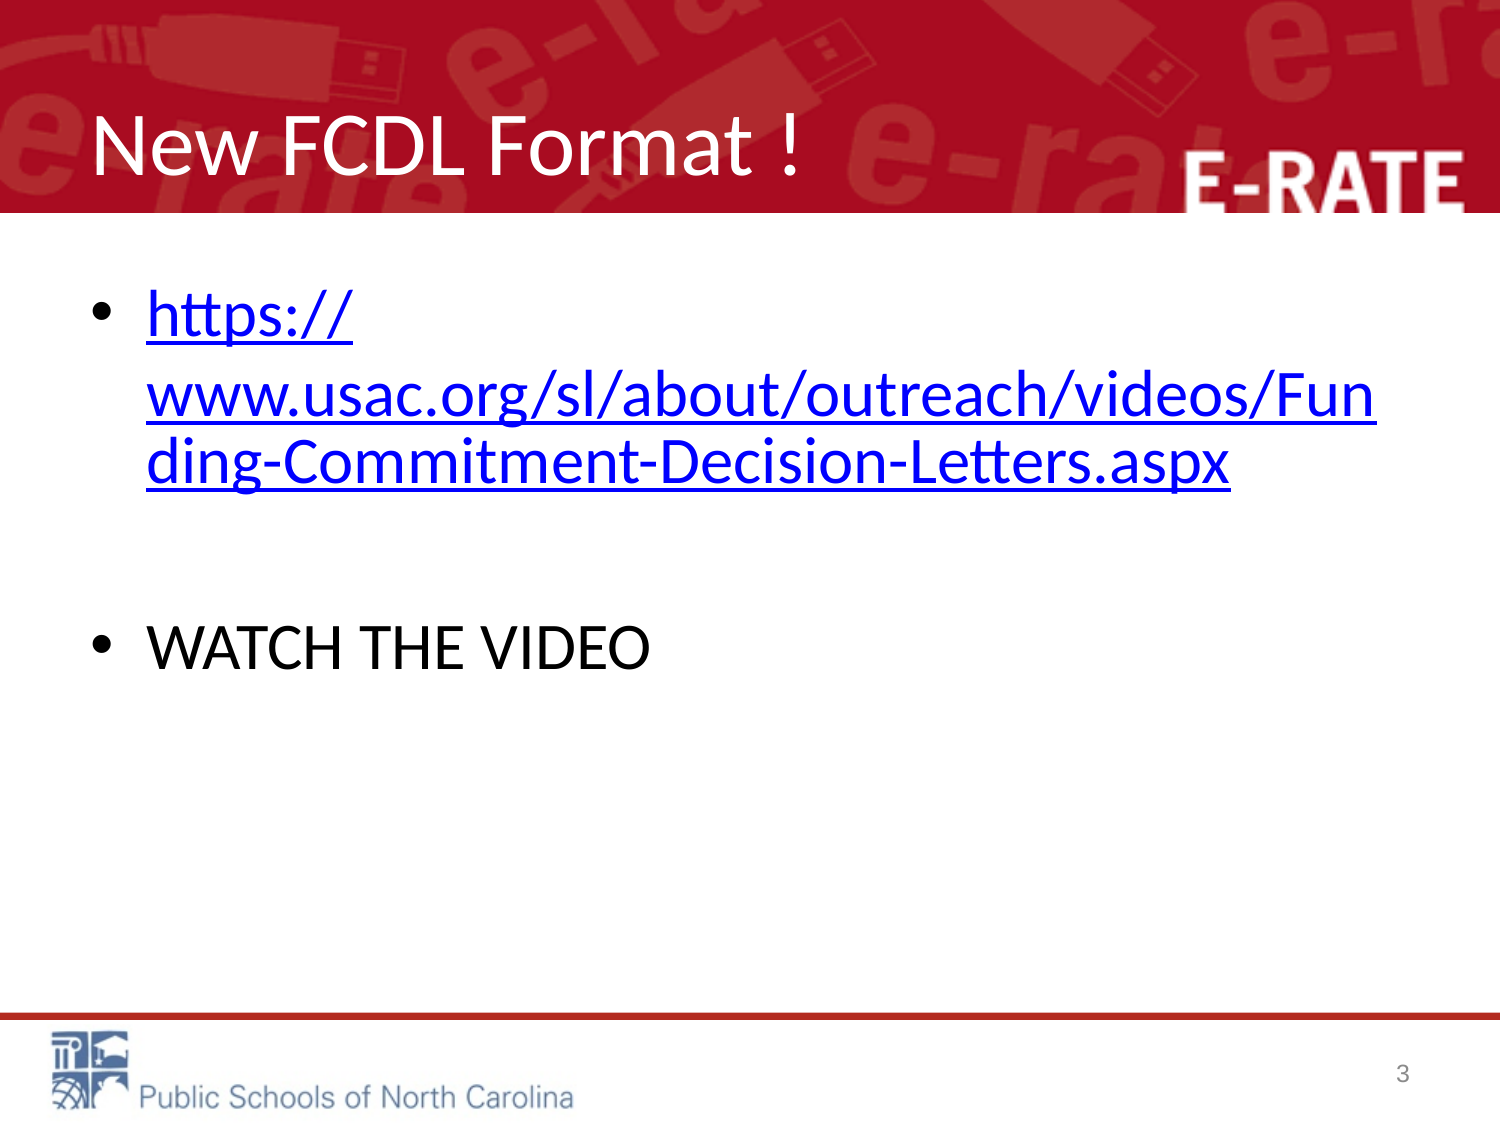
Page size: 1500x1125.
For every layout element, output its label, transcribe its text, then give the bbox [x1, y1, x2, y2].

picture [0, 1024, 1500, 1124]
list https://www.usac.org/sl/about/outreach/videos/Funding-Commitment-Decision-Letters.aspx WATCH THE VIDEO [75, 262, 1425, 1005]
title New FCDL Format ! [75, 45, 1425, 233]
slide_number 3 [1074, 1042, 1425, 1103]
picture [0, 0, 1500, 213]
